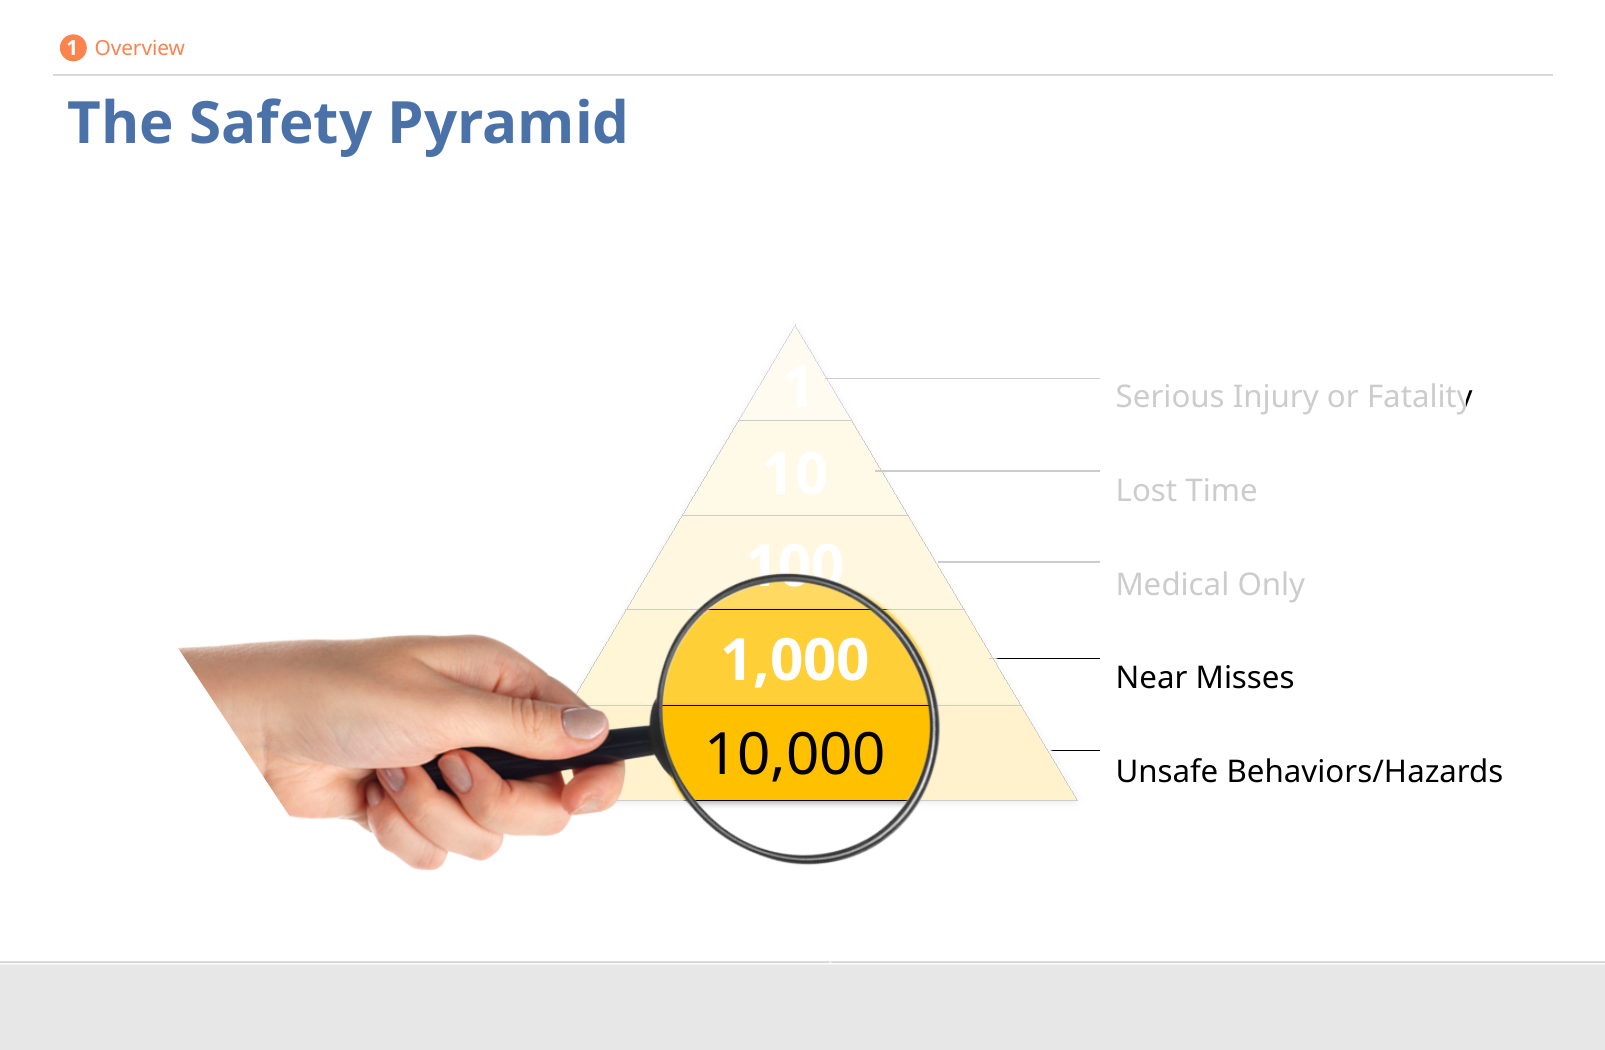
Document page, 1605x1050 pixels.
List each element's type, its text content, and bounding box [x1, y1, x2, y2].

text_box The Safety Pyramid [54, 83, 1204, 171]
text_box Serious Injury or Fatality Lost Time Medical Only Near Misses Unsafe Behaviors/Hazards [1470, 313, 1519, 796]
text_box 1 Overview [51, 27, 415, 67]
picture [0, 176, 1605, 1050]
